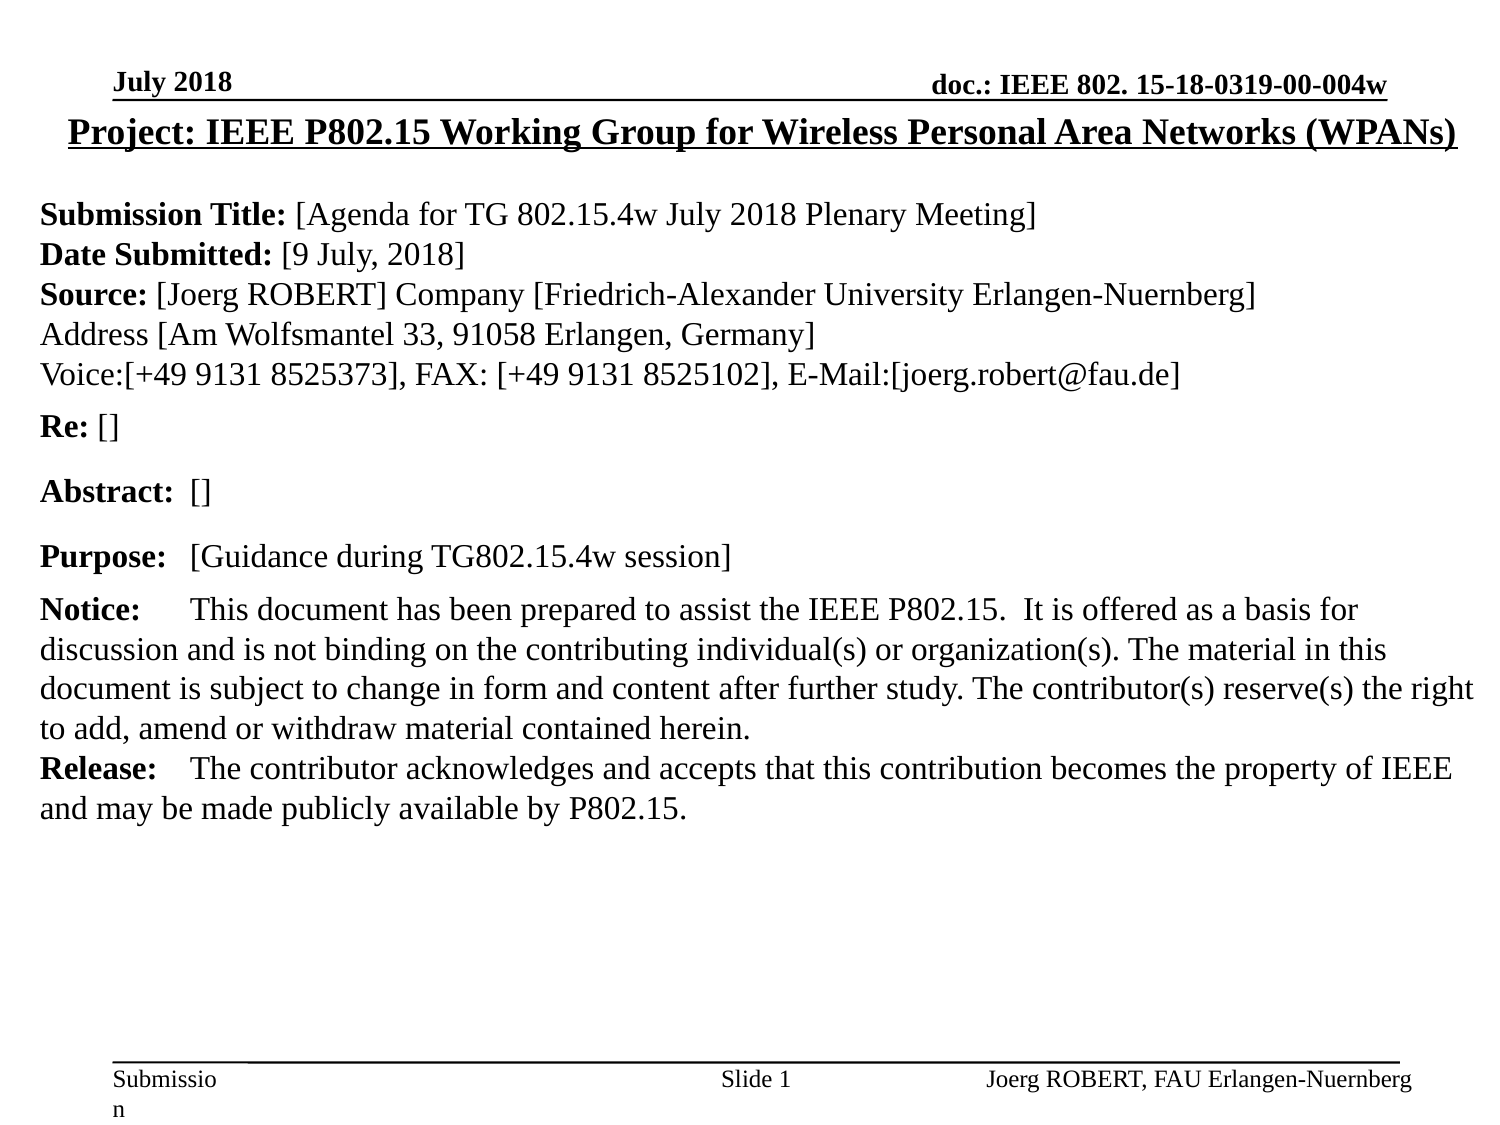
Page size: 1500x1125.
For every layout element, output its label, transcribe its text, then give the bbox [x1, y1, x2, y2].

footer Joerg ROBERT, FAU Erlangen-Nuernberg [900, 1062, 1413, 1093]
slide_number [112, 62, 375, 98]
slide_number Slide 1 [712, 1062, 800, 1093]
text_box Project: IEEE P802.15 Working Group for Wireless Personal Area Networks (WPANs) Submission Title: [Agenda for TG 802.15.4w July 2018 Plenary Meeting] Date Submitted: [9 July, 2018] Source: [Joerg ROBERT] Company [Friedrich-Alexander University Erlangen-Nuernberg] Address [Am Wolfsmantel 33, 91058 Erlangen, Germany] Voice:[+49 9131 8525373], FAX: [+49 9131 8525102], E-Mail:[joerg.robert@fau.de] Re: [] Abstract: [] Purpose: [Guidance during TG802.15.4w session] Notice: This document has been prepared to assist the IEEE P802.15. It is offered as a basis for discussion and is not binding on the contributing individual(s) or organization(s). The material in this document is subject to change in form and content after further study. The contributor(s) reserve(s) the right to add, amend or withdraw material contained herein. Release: The contributor acknowledges and accepts that this contribution becomes the property of IEEE and may be made publicly available by P802.15. [24, 99, 1500, 834]
